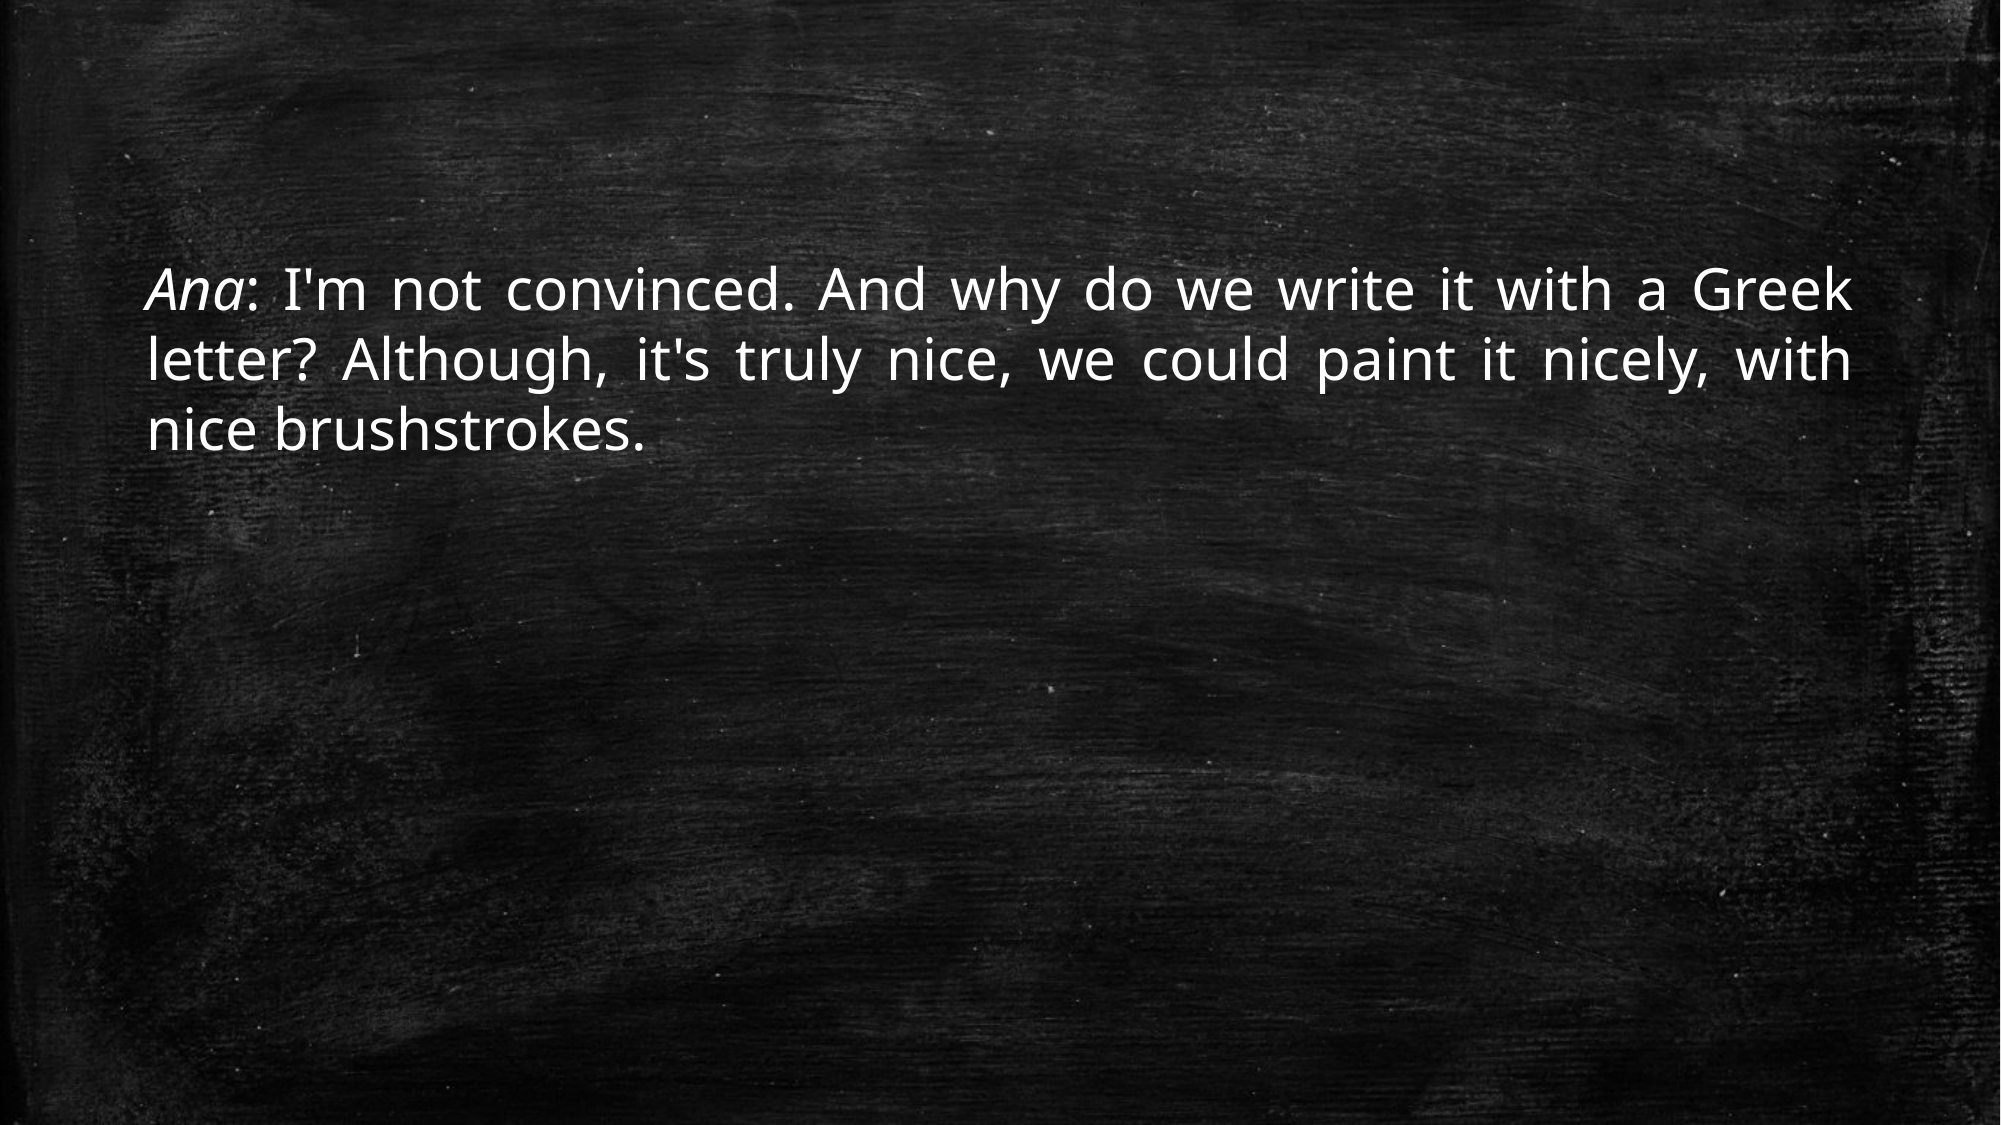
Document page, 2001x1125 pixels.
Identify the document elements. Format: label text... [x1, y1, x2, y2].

text_box Ana: I'm not convinced. And why do we write it with a Greek letter? Although, it's truly nice, we could paint it nicely, with nice brushstrokes. [131, 244, 1869, 540]
